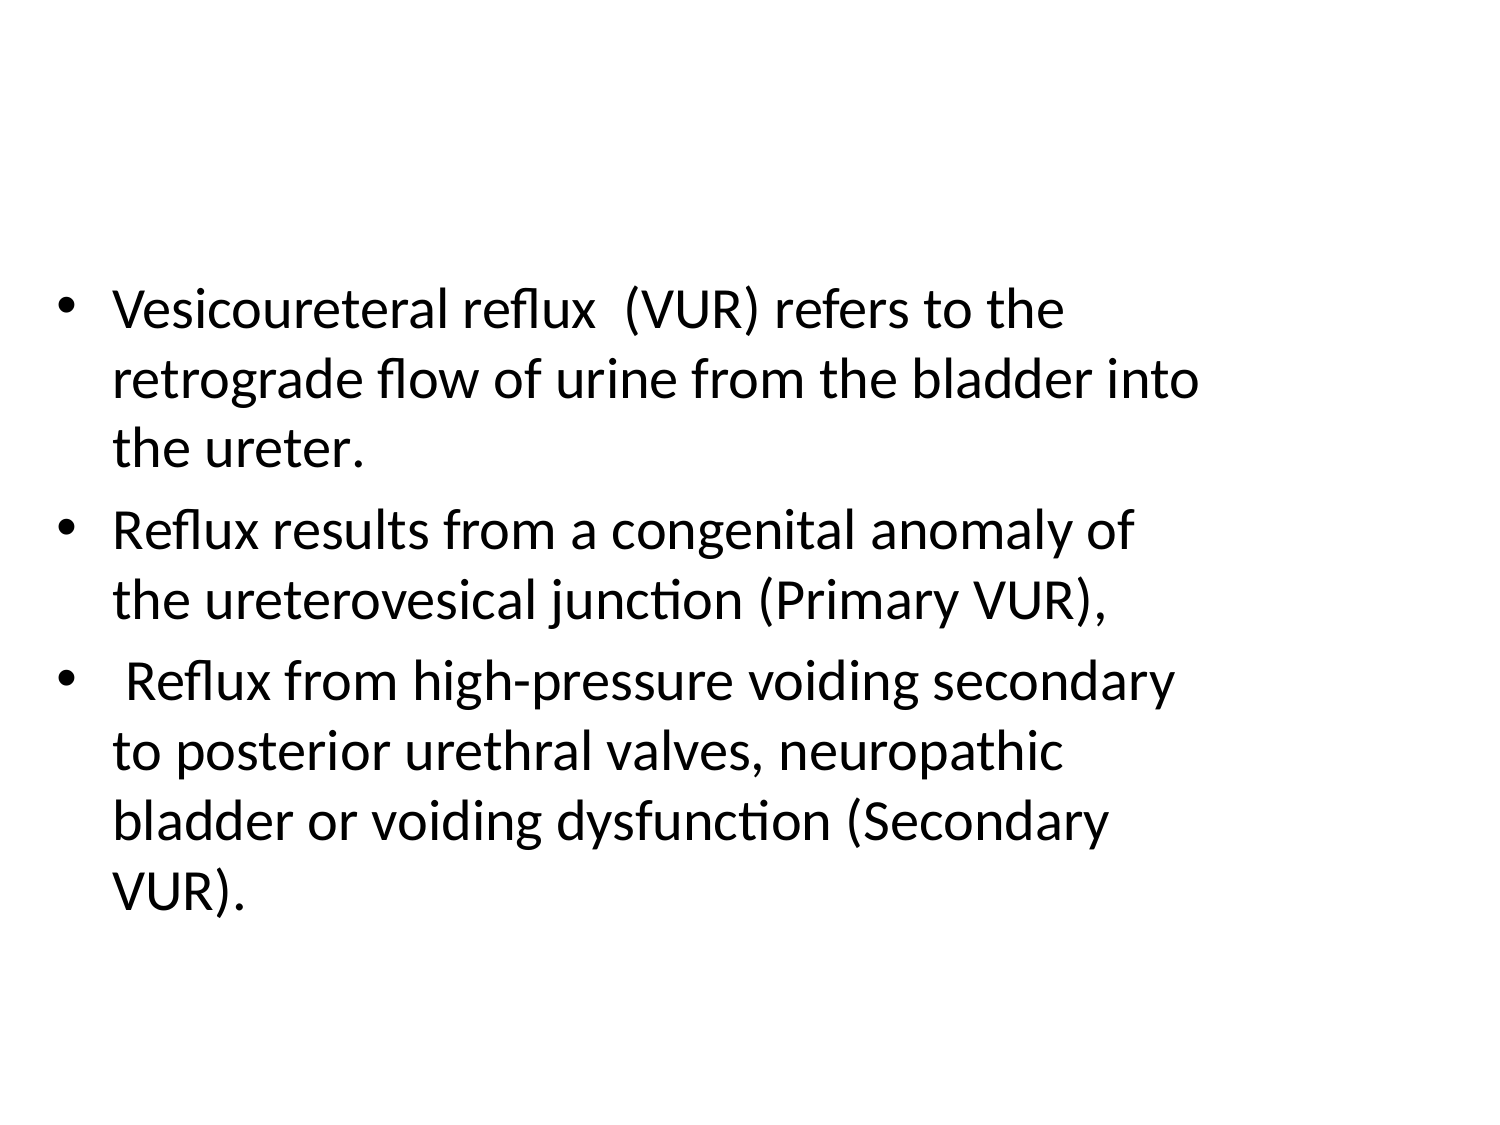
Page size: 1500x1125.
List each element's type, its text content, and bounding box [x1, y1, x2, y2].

list Vesicoureteral reflux (VUR) refers to the retrograde flow of urine from the bladder into the ureter. Reflux results from a congenital anomaly of the ureterovesical junction (Primary VUR), Reflux from high-pressure voiding secondary to posterior urethral valves, neuropathic bladder or voiding dysfunction (Secondary VUR). [41, 262, 1223, 1005]
